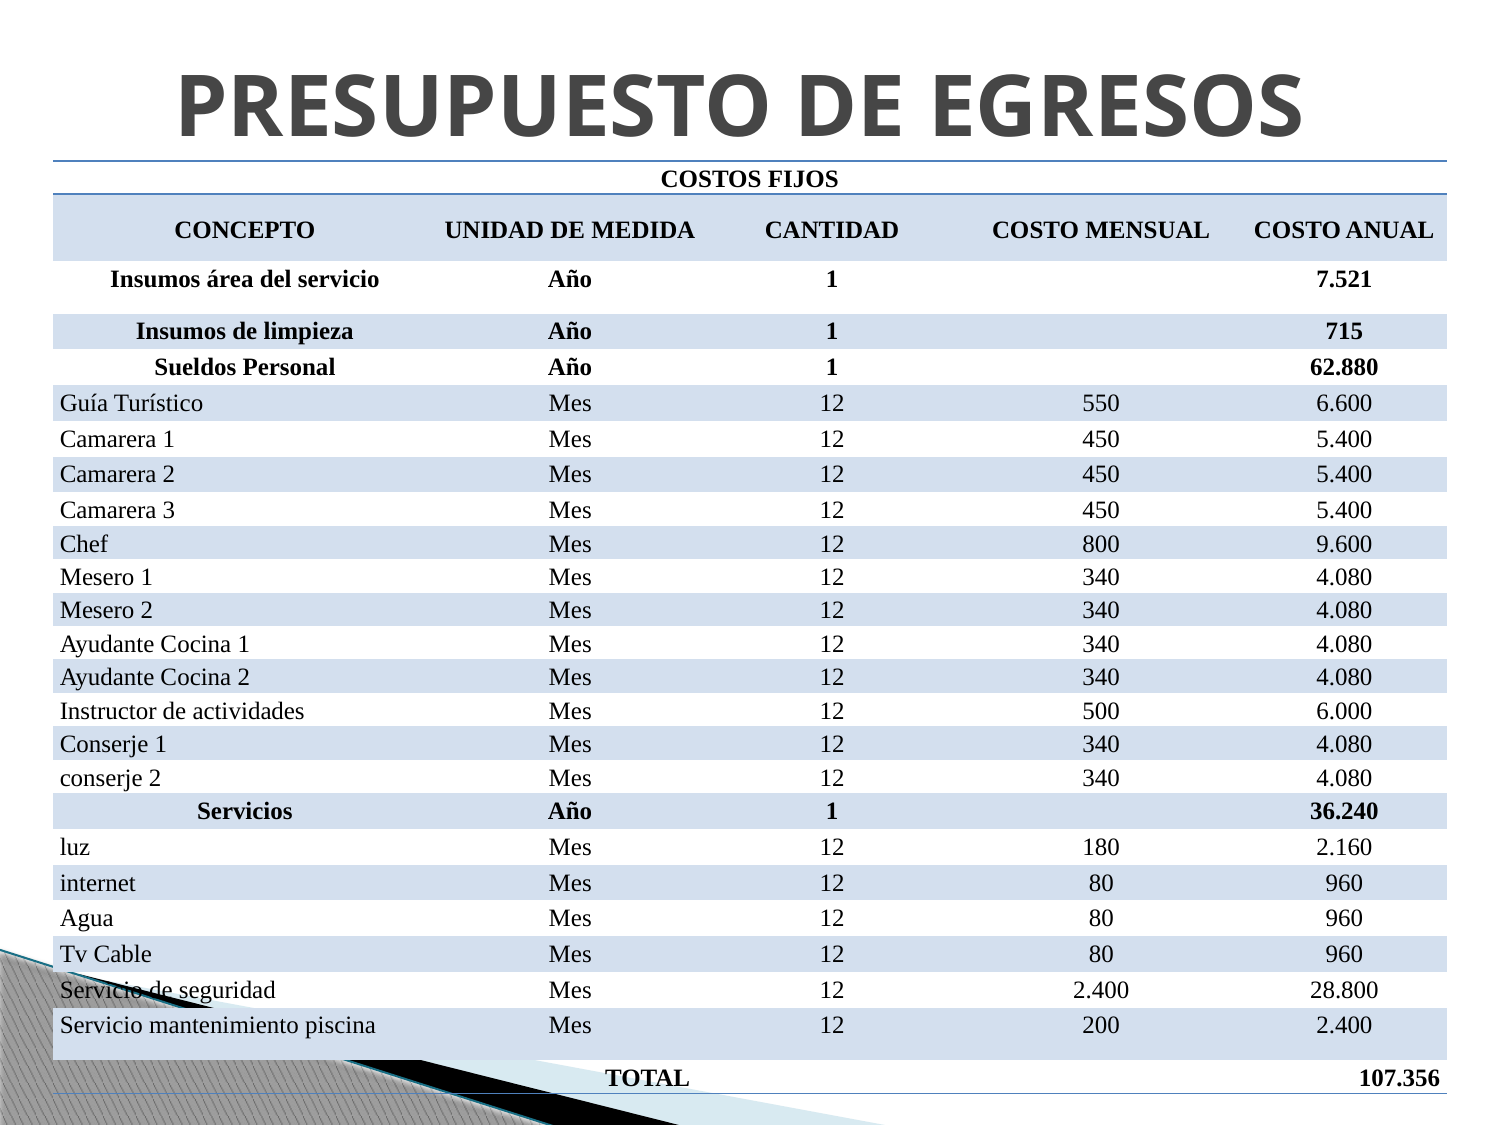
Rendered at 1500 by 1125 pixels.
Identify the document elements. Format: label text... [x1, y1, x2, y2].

table_cell Mes [437, 421, 703, 457]
table_cell Camarera 1 [53, 421, 437, 457]
table_cell Servicios [53, 793, 437, 829]
table_cell Mesero 1 [53, 559, 437, 593]
table_cell 960 [1242, 865, 1447, 900]
table_cell Mes [437, 526, 703, 559]
table_cell Mes [437, 760, 703, 793]
table_cell COSTO MENSUAL [961, 195, 1242, 261]
table_cell 1 [703, 314, 961, 349]
table_cell [961, 261, 1242, 314]
title PRESUPUESTO DE EGRESOS [64, 8, 1415, 160]
table_cell Guía Turístico [53, 385, 437, 421]
table_cell Año [437, 314, 703, 349]
table_cell Mesero 2 [53, 593, 437, 626]
table_cell 340 [961, 726, 1242, 760]
table_cell 4.080 [1242, 559, 1447, 593]
table_cell 9.600 [1242, 526, 1447, 559]
table_cell Servicio de seguridad [53, 972, 437, 1008]
table_cell 340 [961, 659, 1242, 693]
table_cell 5.400 [1242, 421, 1447, 457]
table_cell 12 [703, 492, 961, 526]
table_cell 12 [703, 559, 961, 593]
table_cell Mes [437, 559, 703, 593]
table_cell Camarera 3 [53, 492, 437, 526]
table_cell 4.080 [1242, 726, 1447, 760]
table_cell 960 [1242, 900, 1447, 936]
table_cell CANTIDAD [703, 195, 961, 261]
table_cell [961, 314, 1242, 349]
table_cell UNIDAD DE MEDIDA [437, 195, 703, 261]
table_cell 12 [703, 693, 961, 726]
table_cell 340 [961, 760, 1242, 793]
table_cell 1 [703, 261, 961, 314]
table_cell Mes [437, 865, 703, 900]
table_cell 5.400 [1242, 457, 1447, 492]
table_cell TOTAL [53, 1060, 1242, 1093]
table_cell 4.080 [1242, 626, 1447, 659]
table_cell 180 [961, 829, 1242, 865]
table_cell 550 [961, 385, 1242, 421]
table_cell 5.400 [1242, 492, 1447, 526]
table_cell 12 [703, 726, 961, 760]
table_cell Mes [437, 829, 703, 865]
table_cell Instructor de actividades [53, 693, 437, 726]
table_cell Mes [437, 492, 703, 526]
table_cell 12 [703, 385, 961, 421]
table_cell 12 [703, 760, 961, 793]
table_cell 500 [961, 693, 1242, 726]
table_cell Insumos de limpieza [53, 314, 437, 349]
table_cell 80 [961, 936, 1242, 972]
table_cell Mes [437, 726, 703, 760]
table_cell 1 [703, 349, 961, 385]
table_cell Mes [437, 936, 703, 972]
table_cell Mes [437, 693, 703, 726]
table_cell 340 [961, 626, 1242, 659]
table_cell 450 [961, 457, 1242, 492]
table_cell Año [437, 261, 703, 314]
table_cell [961, 349, 1242, 385]
table_cell 36.240 [1242, 793, 1447, 829]
table_cell internet [53, 865, 437, 900]
table_cell 7.521 [1242, 261, 1447, 314]
table_cell 12 [703, 972, 961, 1008]
table_cell 1 [703, 793, 961, 829]
table_cell Mes [437, 900, 703, 936]
table_cell Agua [53, 900, 437, 936]
table_cell Mes [437, 1008, 703, 1060]
table_cell CONCEPTO [53, 195, 437, 261]
table_cell 12 [703, 457, 961, 492]
table_cell 12 [703, 1008, 961, 1060]
table_cell 450 [961, 421, 1242, 457]
table_cell [961, 793, 1242, 829]
table_cell 80 [961, 900, 1242, 936]
table_cell 62.880 [1242, 349, 1447, 385]
table_cell 12 [703, 659, 961, 693]
table_cell Mes [437, 626, 703, 659]
table_cell 715 [1242, 314, 1447, 349]
table_cell Chef [53, 526, 437, 559]
table_cell Ayudante Cocina 2 [53, 659, 437, 693]
table_cell Insumos área del servicio [53, 261, 437, 314]
table_cell Mes [437, 385, 703, 421]
table_cell 960 [1242, 936, 1447, 972]
table_cell 4.080 [1242, 593, 1447, 626]
table_cell 4.080 [1242, 760, 1447, 793]
table_cell 6.000 [1242, 693, 1447, 726]
table_cell 200 [961, 1008, 1242, 1060]
table_cell Mes [437, 457, 703, 492]
table_cell 12 [703, 526, 961, 559]
table_cell 12 [703, 936, 961, 972]
table_cell 800 [961, 526, 1242, 559]
table_cell 107.356 [1242, 1060, 1447, 1093]
table_cell 12 [703, 865, 961, 900]
table_header COSTOS FIJOS [53, 162, 1447, 193]
table_cell 12 [703, 626, 961, 659]
table_cell 80 [961, 865, 1242, 900]
table_cell Conserje 1 [53, 726, 437, 760]
table_cell conserje 2 [53, 760, 437, 793]
table_cell Año [437, 793, 703, 829]
table_cell Sueldos Personal [53, 349, 437, 385]
table_cell 4.080 [1242, 659, 1447, 693]
table_cell 12 [703, 829, 961, 865]
table_cell Ayudante Cocina 1 [53, 626, 437, 659]
table_cell Servicio mantenimiento piscina [53, 1008, 437, 1060]
table_cell 2.400 [1242, 1008, 1447, 1060]
table_cell Mes [437, 593, 703, 626]
table_cell 2.160 [1242, 829, 1447, 865]
table_cell 12 [703, 421, 961, 457]
table_cell 12 [703, 900, 961, 936]
table_cell Mes [437, 659, 703, 693]
table_cell Tv Cable [53, 936, 437, 972]
table_cell Mes [437, 972, 703, 1008]
table_cell 340 [961, 593, 1242, 626]
table_cell 6.600 [1242, 385, 1447, 421]
table_cell luz [53, 829, 437, 865]
table_cell 340 [961, 559, 1242, 593]
table_cell 450 [961, 492, 1242, 526]
table_cell Camarera 2 [53, 457, 437, 492]
table_cell 12 [703, 593, 961, 626]
table_cell 28.800 [1242, 972, 1447, 1008]
table_cell 2.400 [961, 972, 1242, 1008]
table_cell COSTO ANUAL [1242, 195, 1447, 261]
table_cell Año [437, 349, 703, 385]
